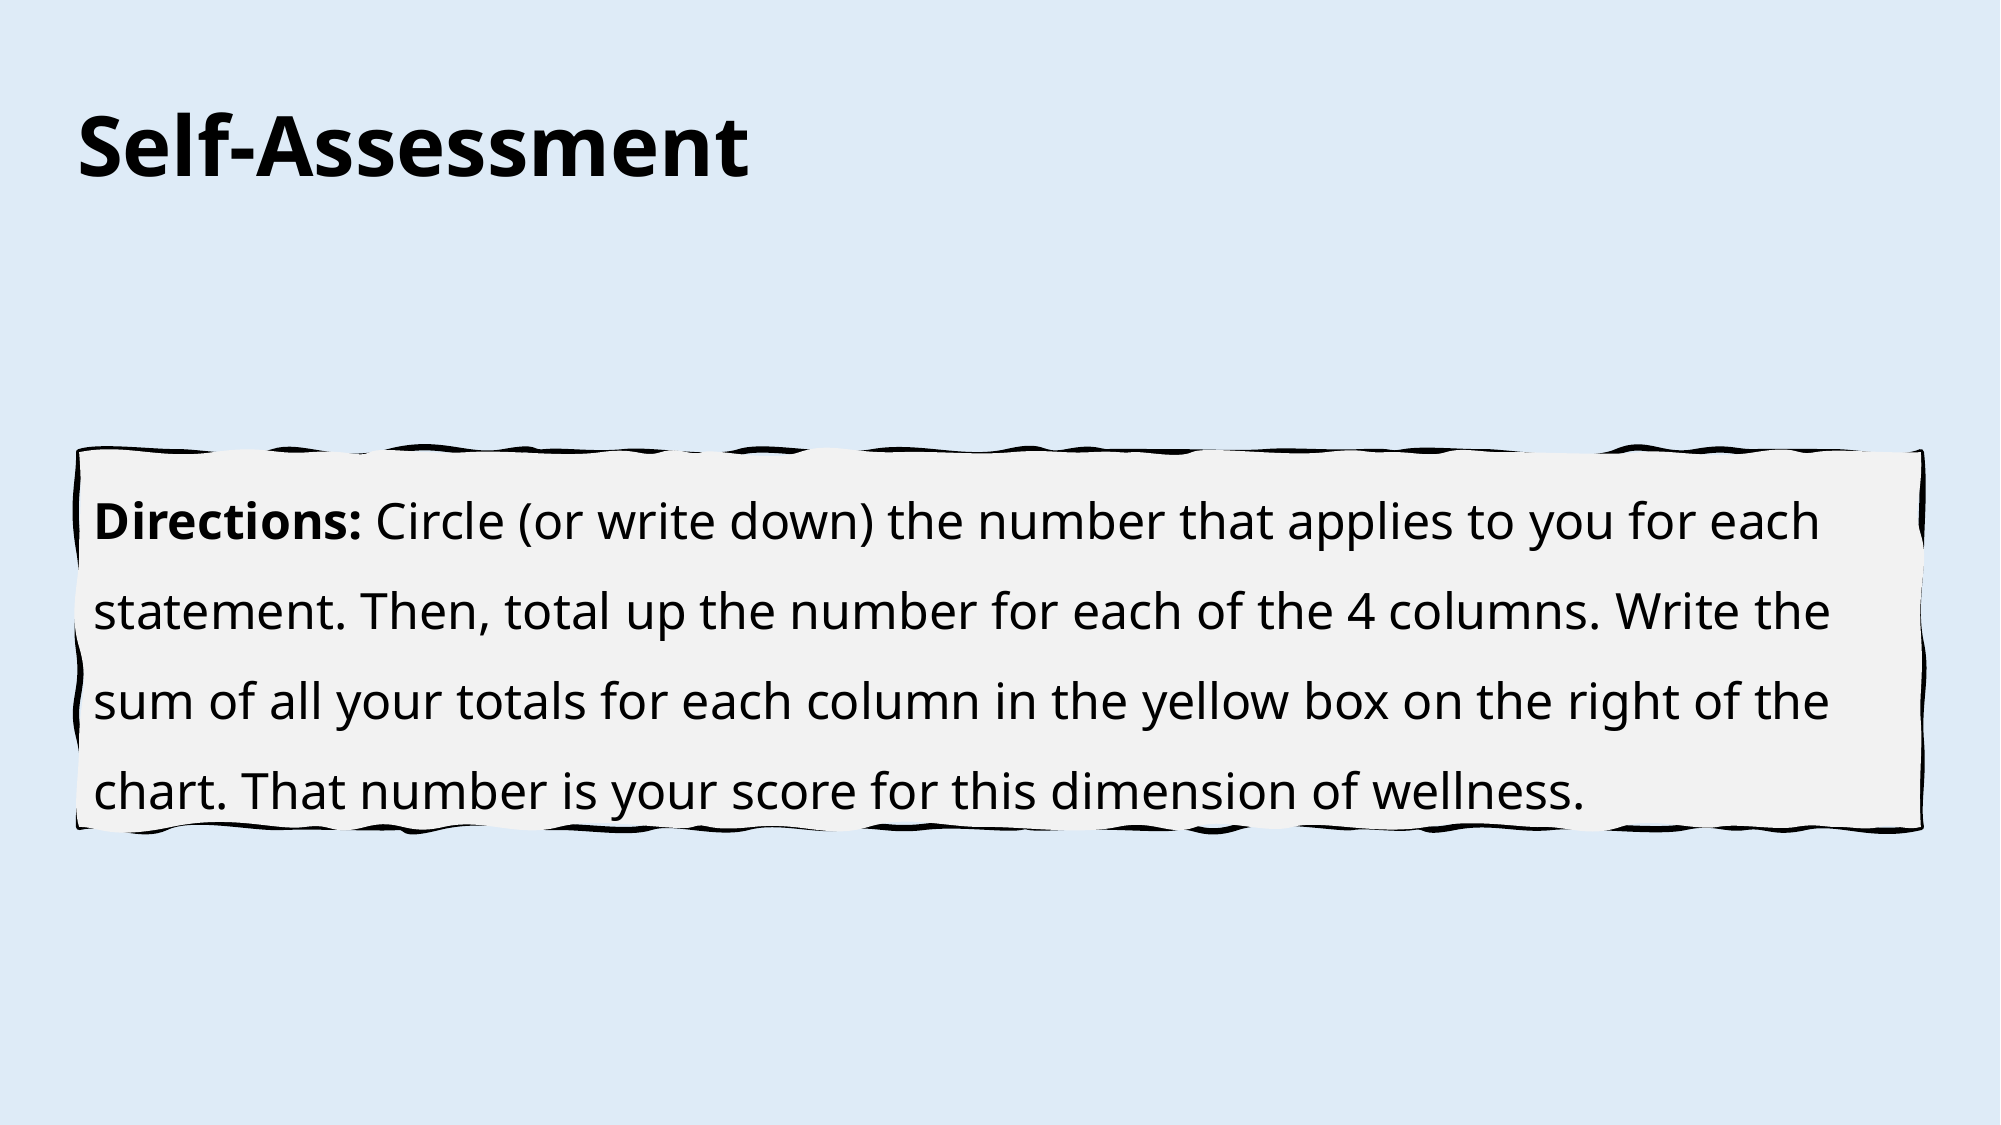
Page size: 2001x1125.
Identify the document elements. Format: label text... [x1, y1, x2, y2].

text_box Directions: Circle (or write down) the number that applies to you for each statement. Then, total up the number for each of the 4 columns. Write the sum of all your totals for each column in the yellow box on the right of the chart. That number is your score for this dimension of wellness. [74, 447, 1925, 833]
text_box Self-Assessment [62, 85, 871, 201]
